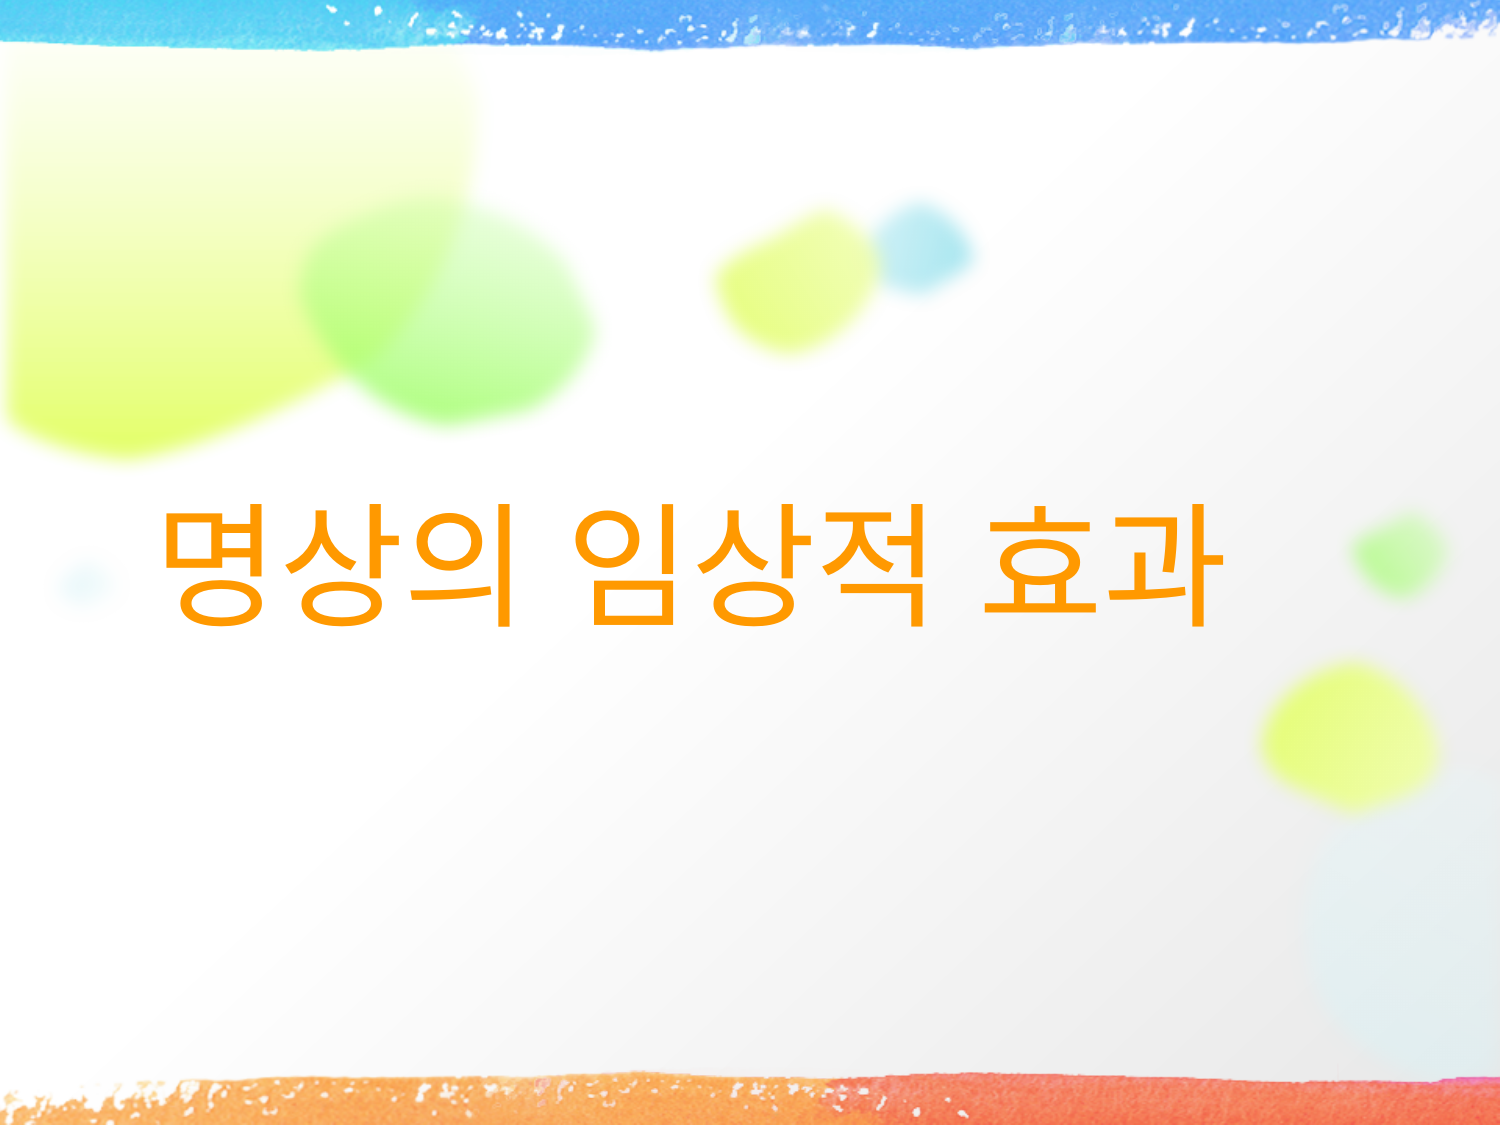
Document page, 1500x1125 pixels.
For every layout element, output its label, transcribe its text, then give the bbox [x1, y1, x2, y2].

title 명상의 임상적 효과 [53, 436, 1329, 689]
picture [0, 0, 1500, 58]
picture [0, 1063, 1500, 1125]
